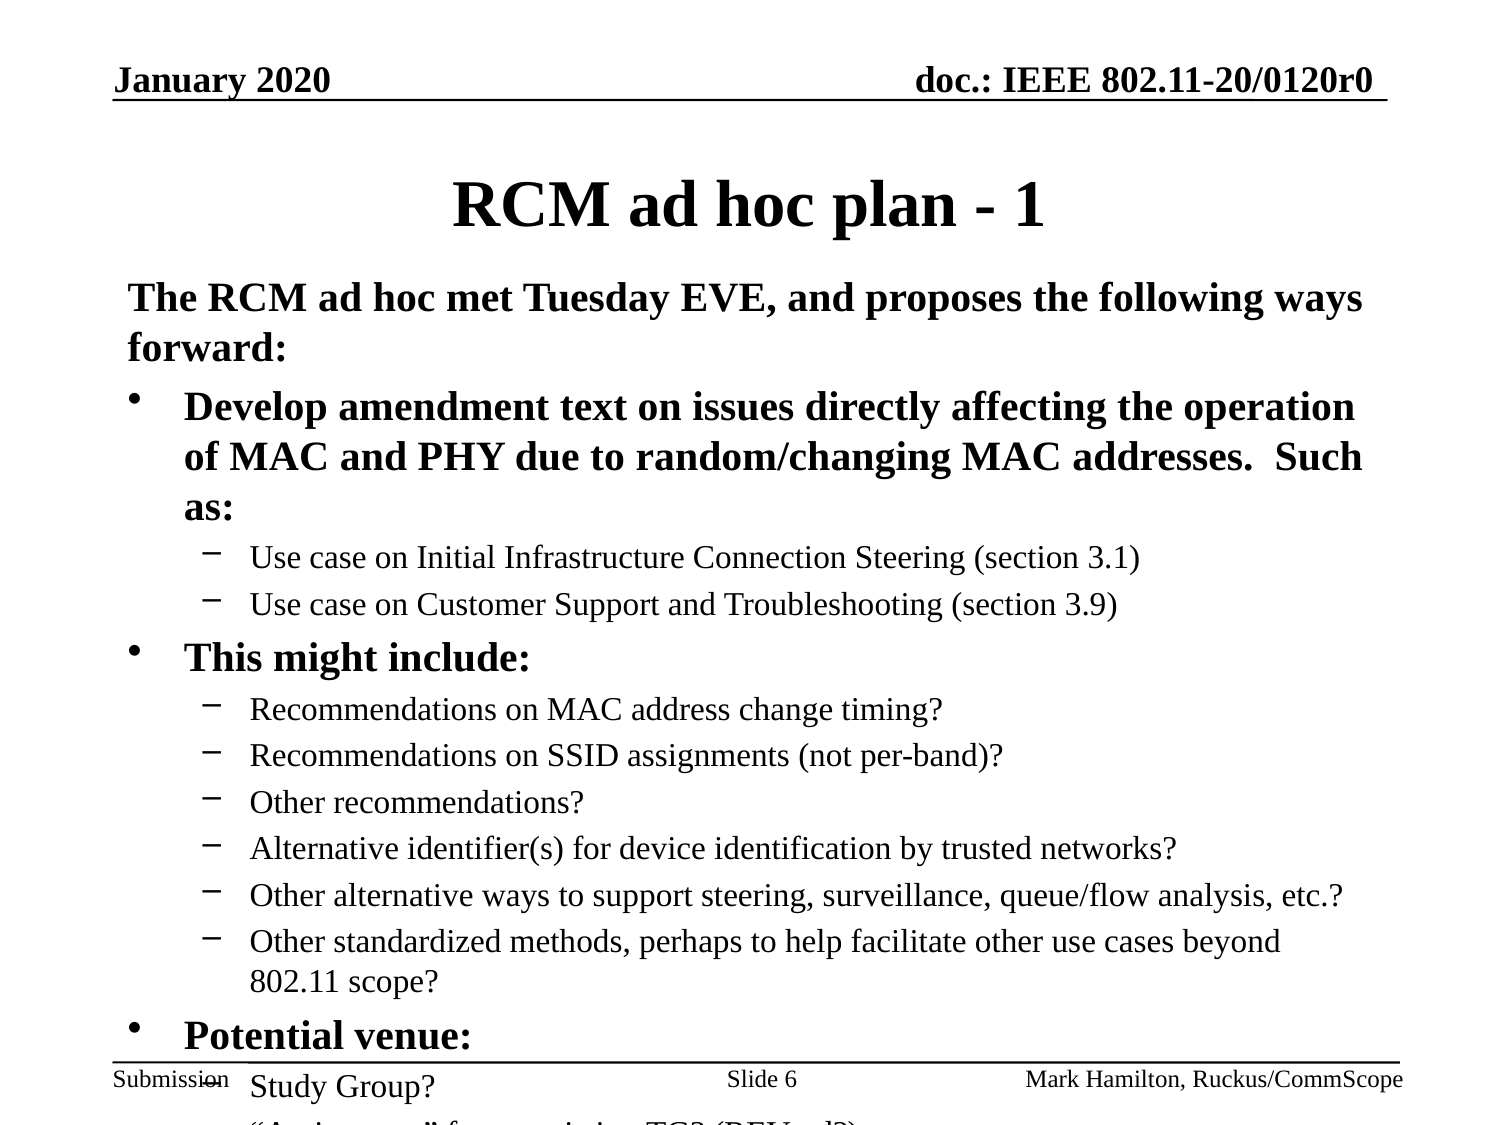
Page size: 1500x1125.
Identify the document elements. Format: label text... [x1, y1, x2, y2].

title RCM ad hoc plan - 1 [112, 112, 1388, 262]
list The RCM ad hoc met Tuesday EVE, and proposes the following ways forward: Develop amendment text on issues directly affecting the operation of MAC and PHY due to random/changing MAC addresses. Such as: Use case on Initial Infrastructure Connection Steering (section 3.1) Use case on Customer Support and Troubleshooting (section 3.9) This might include: Recommendations on MAC address change timing? Recommendations on SSID assignments (not per-band)? Other recommendations? Alternative identifier(s) for device identification by trusted networks? Other alternative ways to support steering, surveillance, queue/flow analysis, etc.? Other standardized methods, perhaps to help facilitate other use cases beyond 802.11 scope? Potential venue: Study Group? “Assignment” for an existing TG? (REVmd?) ?? [112, 262, 1388, 1000]
